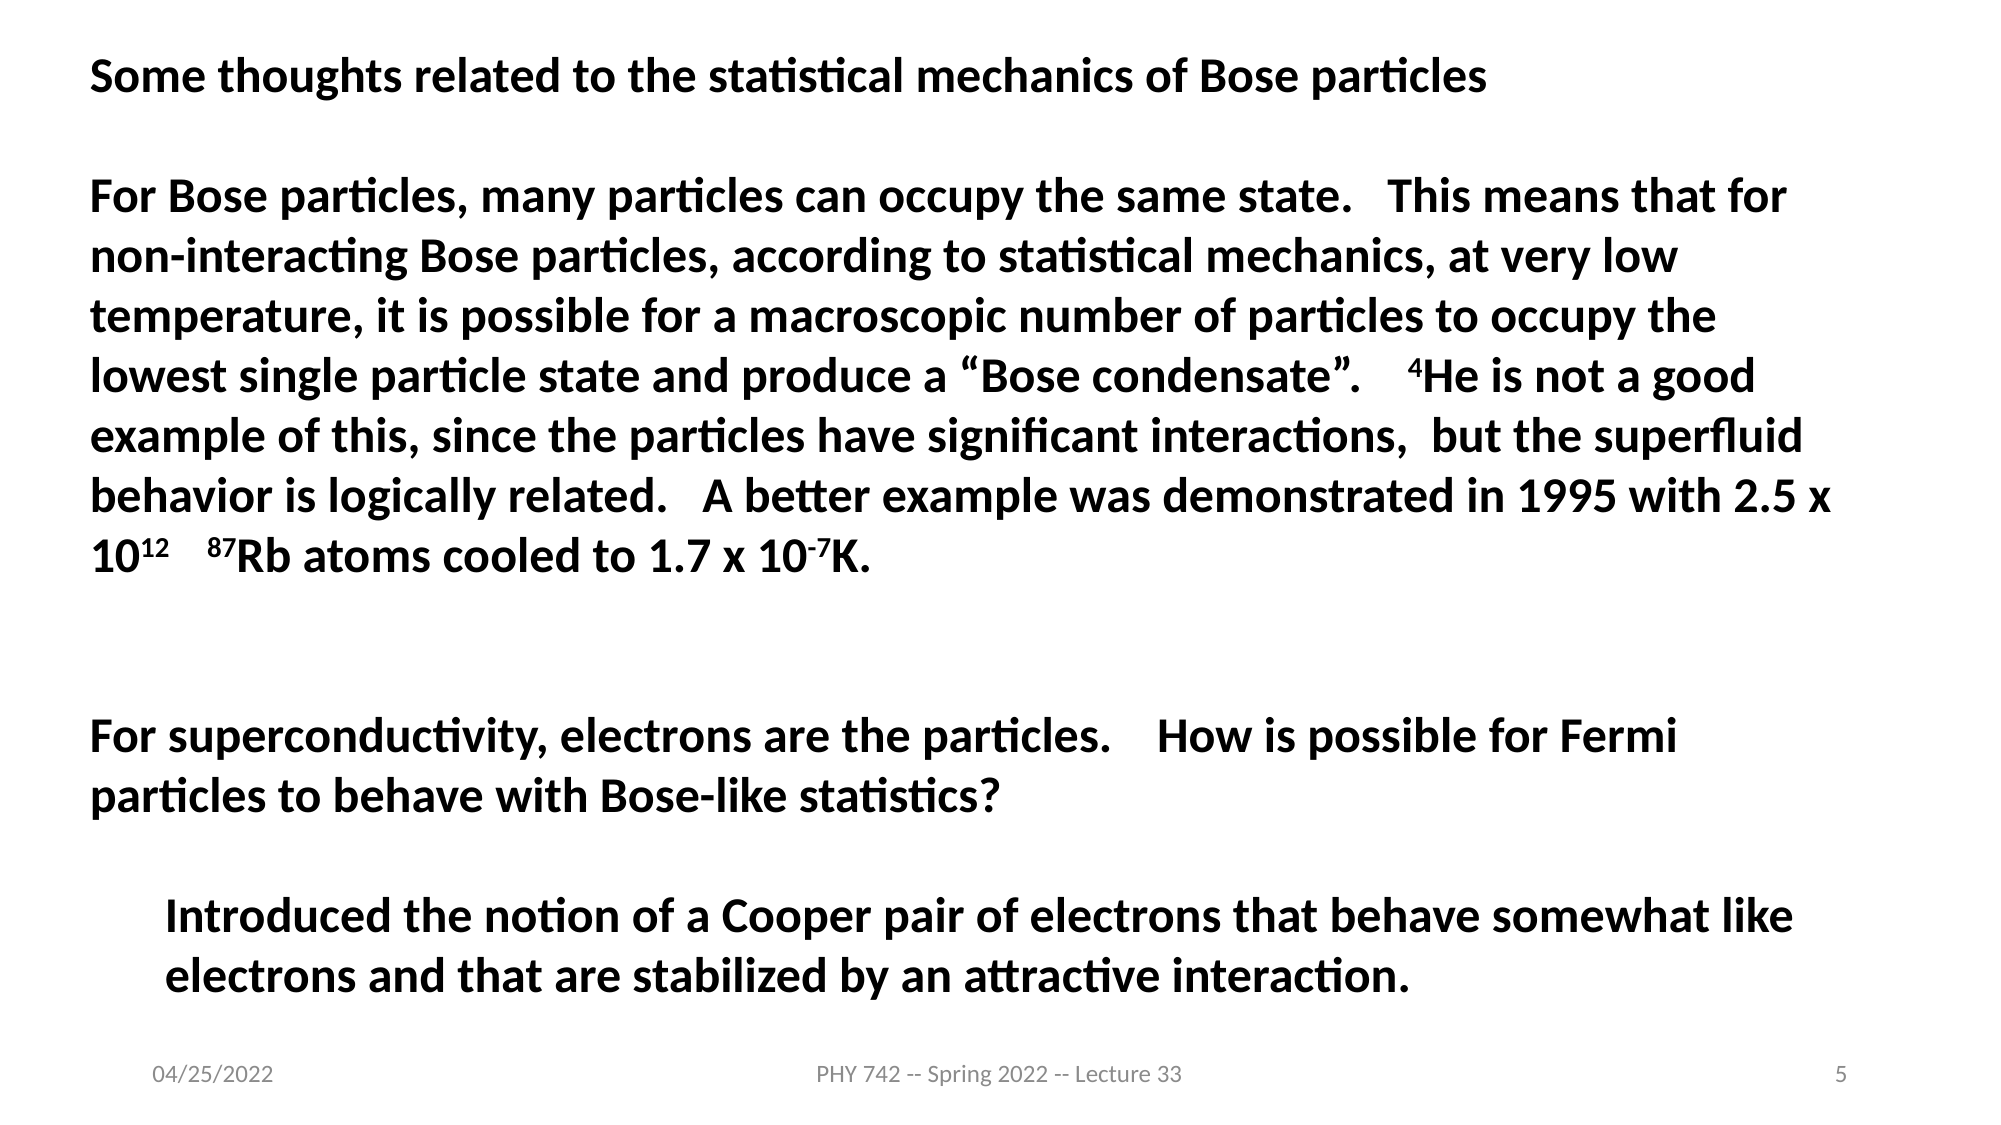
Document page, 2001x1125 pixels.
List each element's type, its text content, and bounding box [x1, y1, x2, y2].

slide_number 5 [1412, 1042, 1863, 1103]
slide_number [137, 1042, 588, 1103]
footer PHY 742 -- Spring 2022 -- Lecture 33 [662, 1042, 1338, 1103]
text_box Some thoughts related to the statistical mechanics of Bose particles For Bose particles, many particles can occupy the same state. This means that for non-interacting Bose particles, according to statistical mechanics, at very low temperature, it is possible for a macroscopic number of particles to occupy the lowest single particle state and produce a “Bose condensate”. 4He is not a good example of this, since the particles have significant interactions, but the superfluid behavior is logically related. A better example was demonstrated in 1995 with 2.5 x 1012 87Rb atoms cooled to 1.7 x 10-7K. For superconductivity, electrons are the particles. How is possible for Fermi particles to behave with Bose-like statistics? Introduced the notion of a Cooper pair of electrons that behave somewhat like electrons and that are stabilized by an attractive interaction. [74, 35, 1863, 1011]
